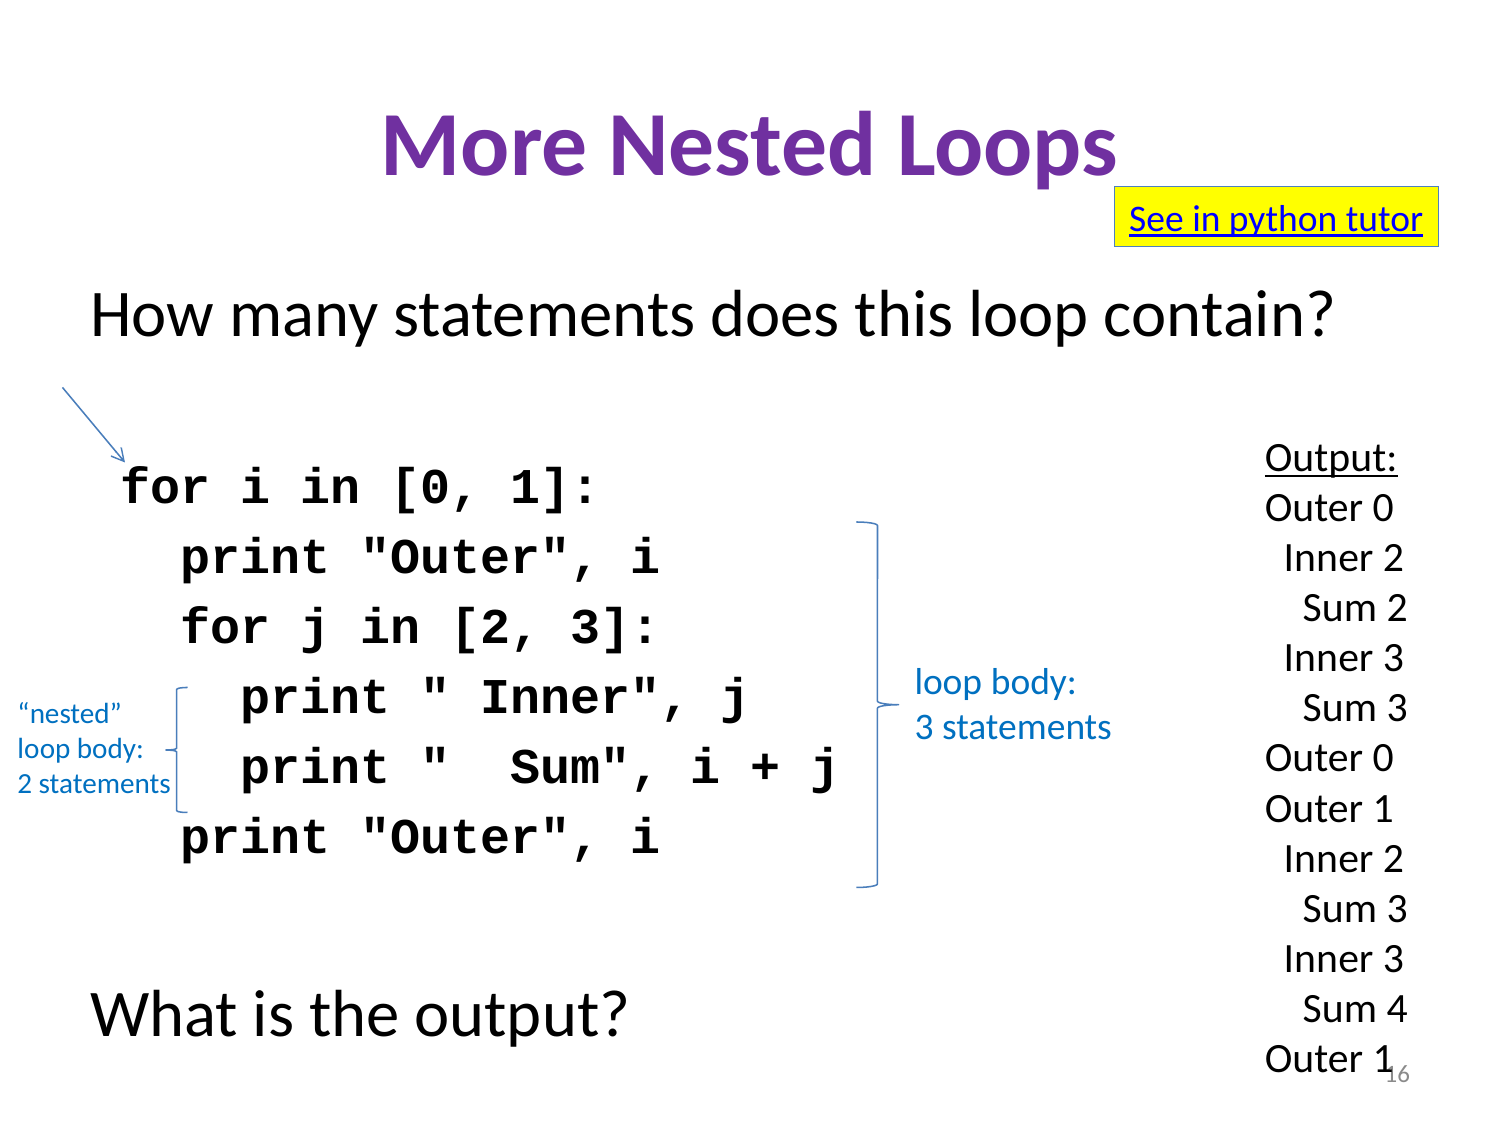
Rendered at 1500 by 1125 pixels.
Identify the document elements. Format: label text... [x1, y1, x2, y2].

slide_number 16 [1074, 1042, 1425, 1103]
title More Nested Loops [75, 45, 1425, 233]
text_box [856, 521, 900, 889]
text_box “nested” loop body: 2 statements [2, 687, 187, 808]
list How many statements does this loop contain? for i in [0, 1]: print "Outer", i for j in [2, 3]: print " Inner", j print " Sum", i + j print "Outer", i What is the output? [75, 262, 1425, 1100]
text_box Output: Outer 0 Inner 2 Sum 2 Inner 3 Sum 3 Outer 0 Outer 1 Inner 2 Sum 3 Inner 3 Sum 4 Outer 1 [1250, 422, 1438, 1088]
text_box [175, 686, 188, 814]
text_box See in python tutor [1114, 186, 1439, 247]
text_box loop body: 3 statements [899, 649, 1127, 755]
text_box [62, 387, 126, 463]
